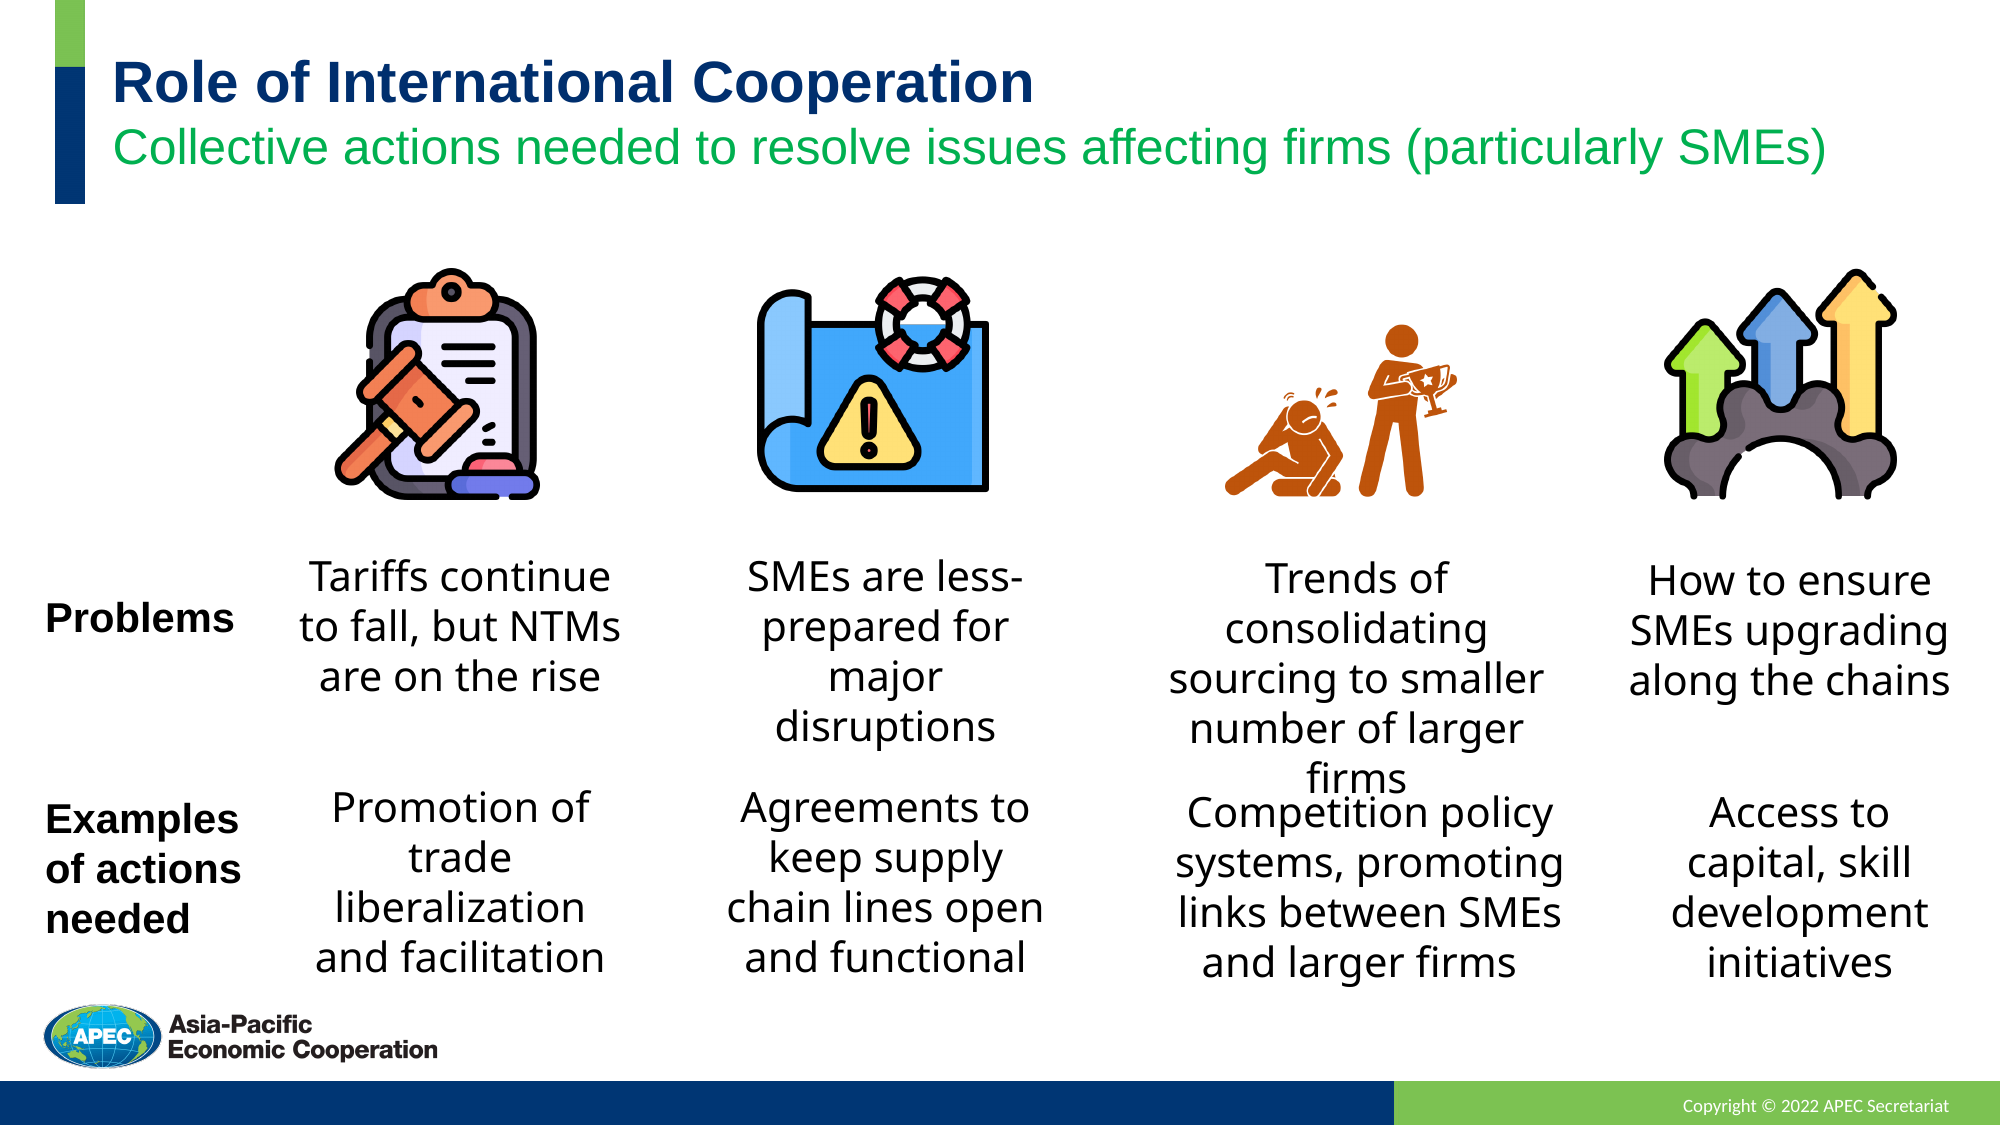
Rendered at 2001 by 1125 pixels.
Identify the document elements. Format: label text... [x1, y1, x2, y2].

picture [757, 268, 989, 500]
text_box Access to capital, skill development initiatives [1622, 778, 1977, 994]
picture [0, 1081, 2000, 1125]
picture [41, 1001, 440, 1071]
picture [1664, 268, 1897, 500]
text_box Tariffs continue to fall, but NTMs are on the rise [283, 542, 638, 708]
picture [1225, 294, 1457, 527]
text_box How to ensure SMEs upgrading along the chains [1612, 546, 1967, 711]
text_box Role of International Cooperation Collective actions needed to resolve issues affecting firms (particularly SMEs) [97, 37, 1977, 182]
picture [55, 0, 85, 204]
text_box Competition policy systems, promoting links between SMEs and larger firms [1127, 778, 1613, 994]
text_box Promotion of trade liberalization and facilitation [283, 773, 638, 988]
text_box Examples of actions needed [30, 783, 283, 949]
text_box SMEs are less-prepared for major disruptions [708, 542, 1063, 758]
text_box Agreements to keep supply chain lines open and functional [708, 773, 1063, 988]
text_box Problems [30, 583, 251, 649]
text_box Trends of consolidating sourcing to smaller number of larger firms [1133, 544, 1580, 778]
picture [321, 268, 554, 500]
